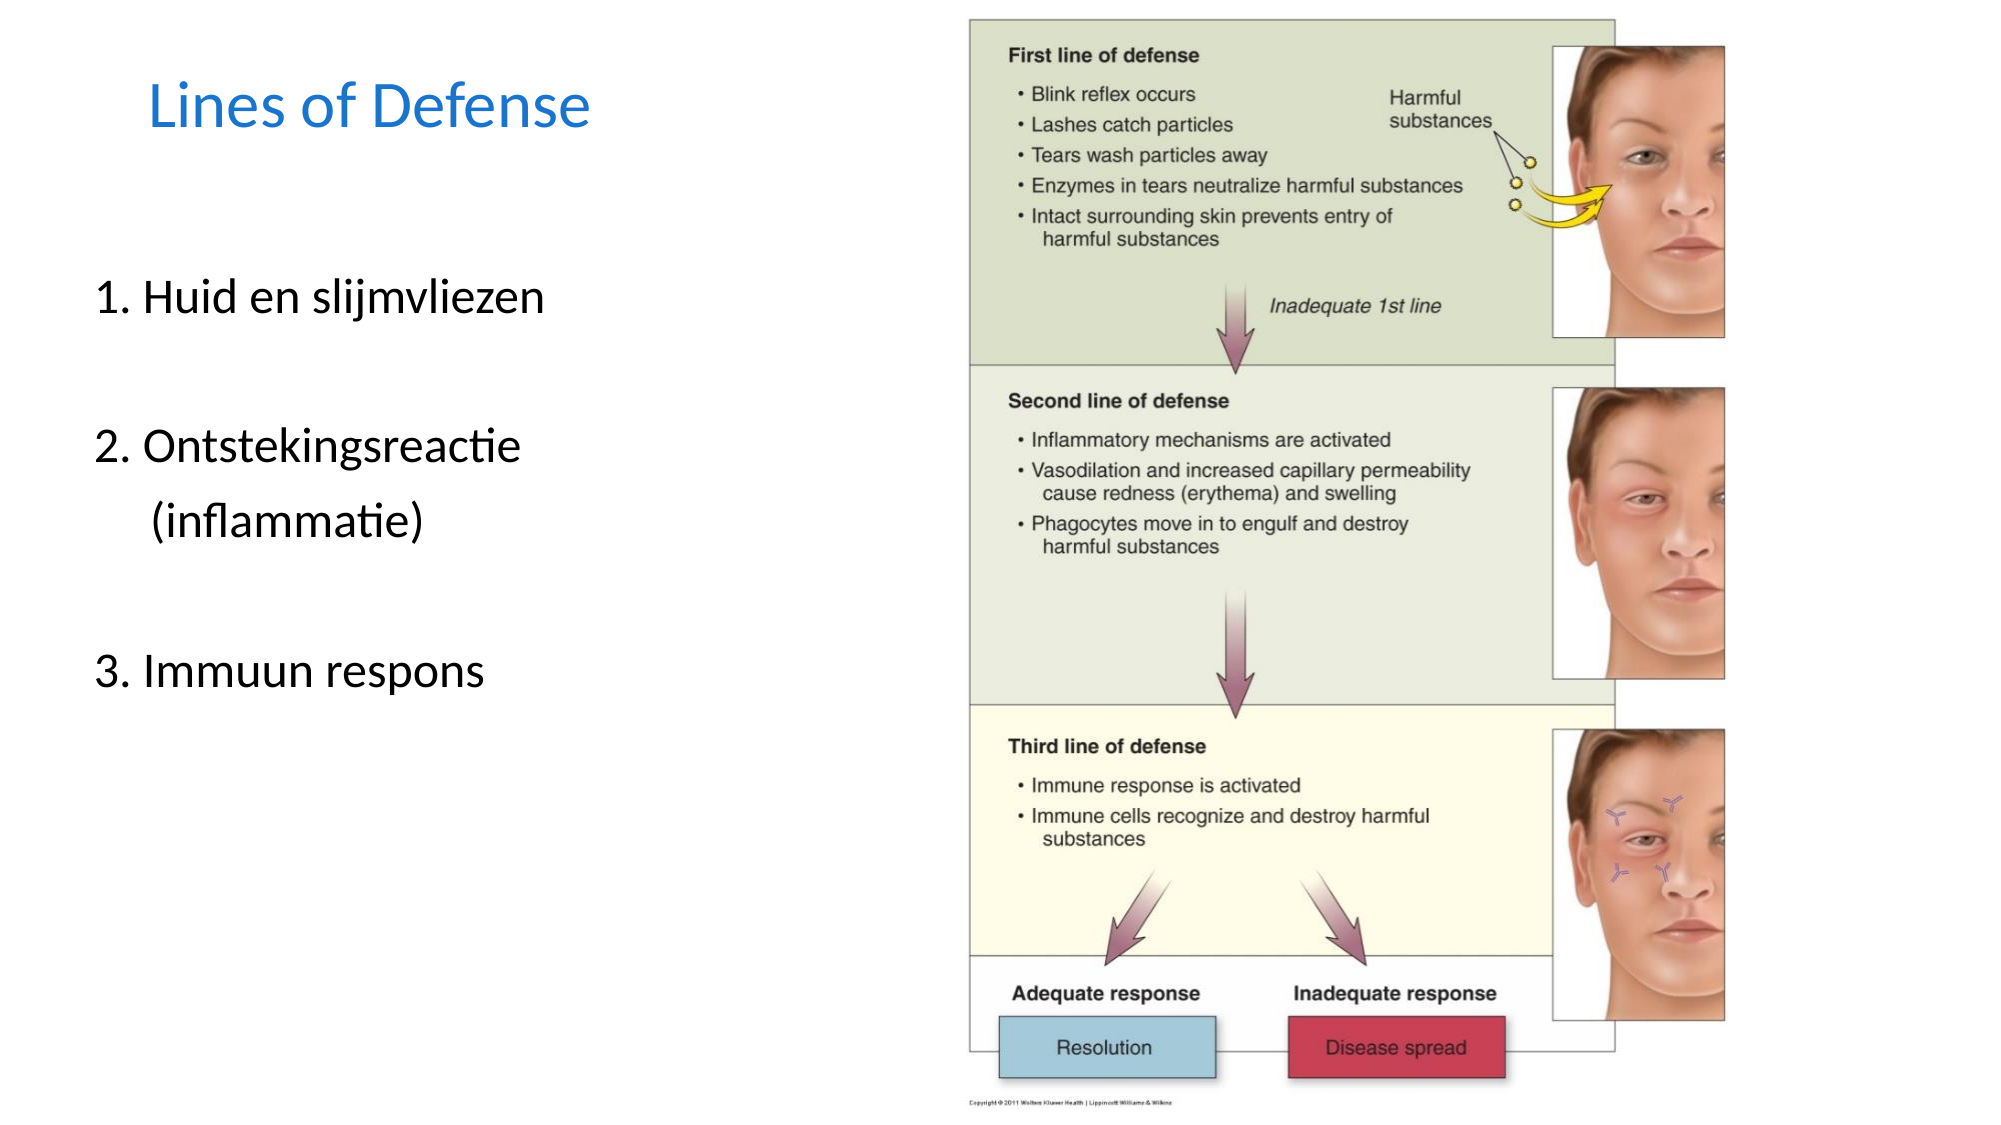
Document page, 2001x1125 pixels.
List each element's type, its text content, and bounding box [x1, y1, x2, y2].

list 1. Huid en slijmvliezen 2. Ontstekingsreactie (inflammatie) 3. Immuun respons [78, 262, 621, 778]
picture [966, 16, 1728, 1109]
title Lines of Defense [22, 0, 718, 142]
